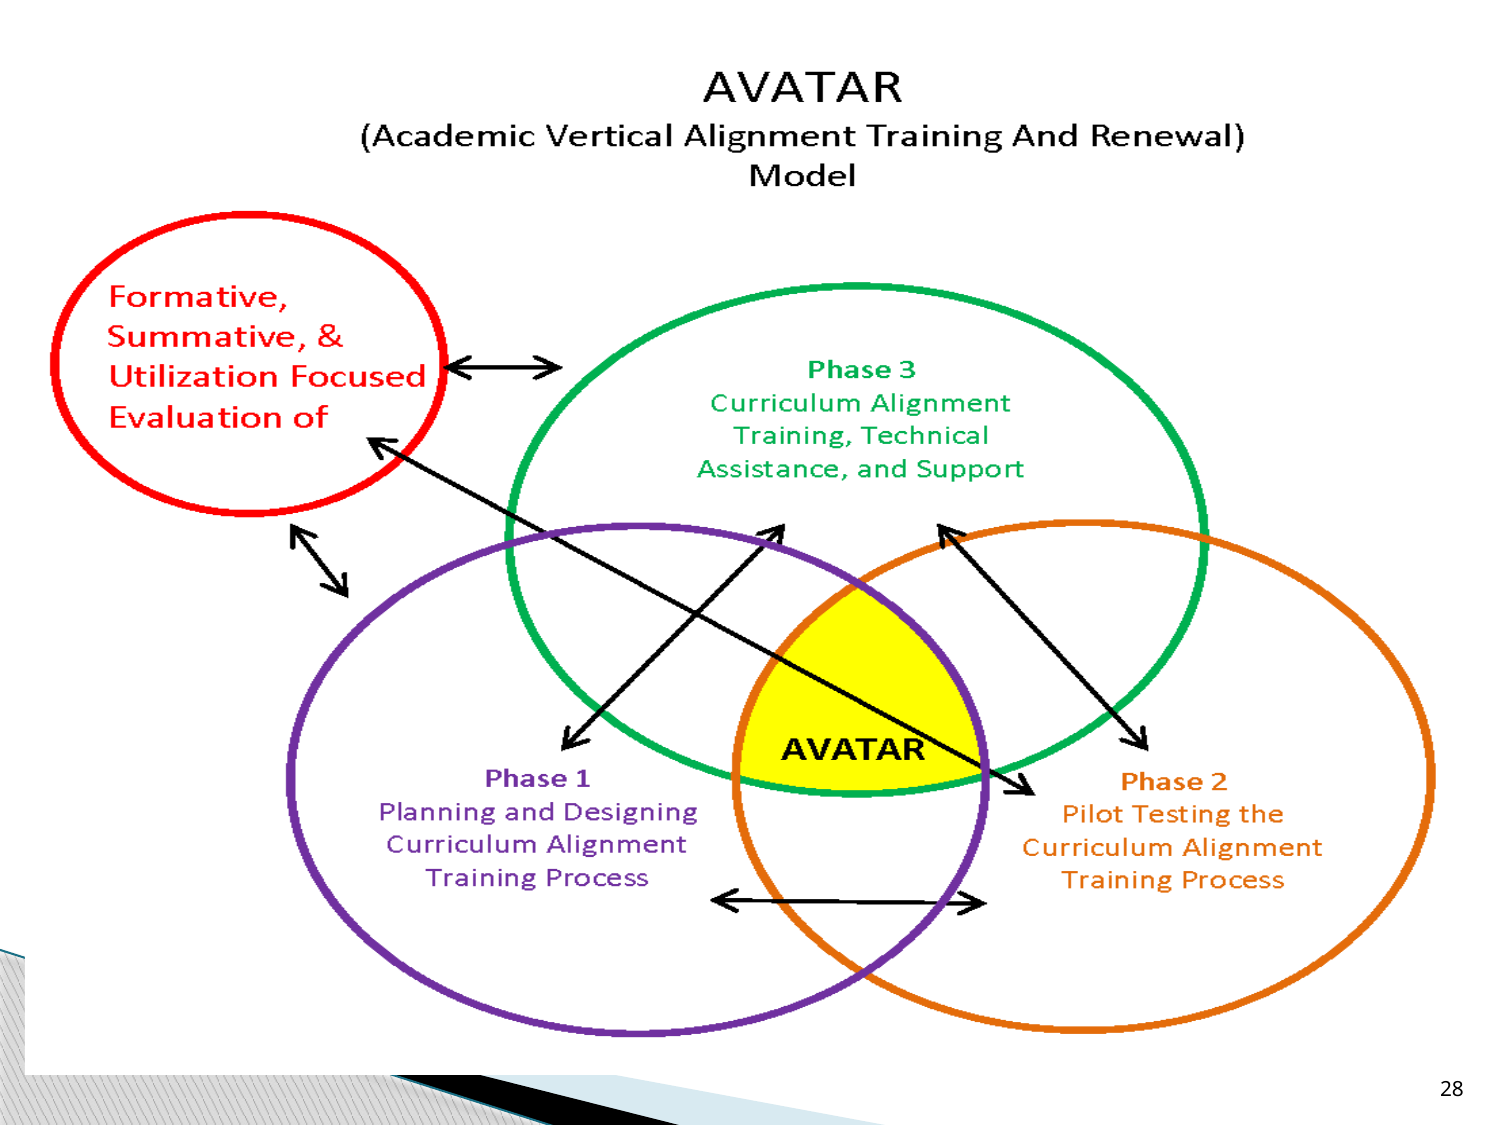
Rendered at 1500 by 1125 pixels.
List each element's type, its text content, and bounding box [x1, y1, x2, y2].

slide_number 28 [1418, 1051, 1479, 1112]
picture [24, 24, 1466, 1076]
